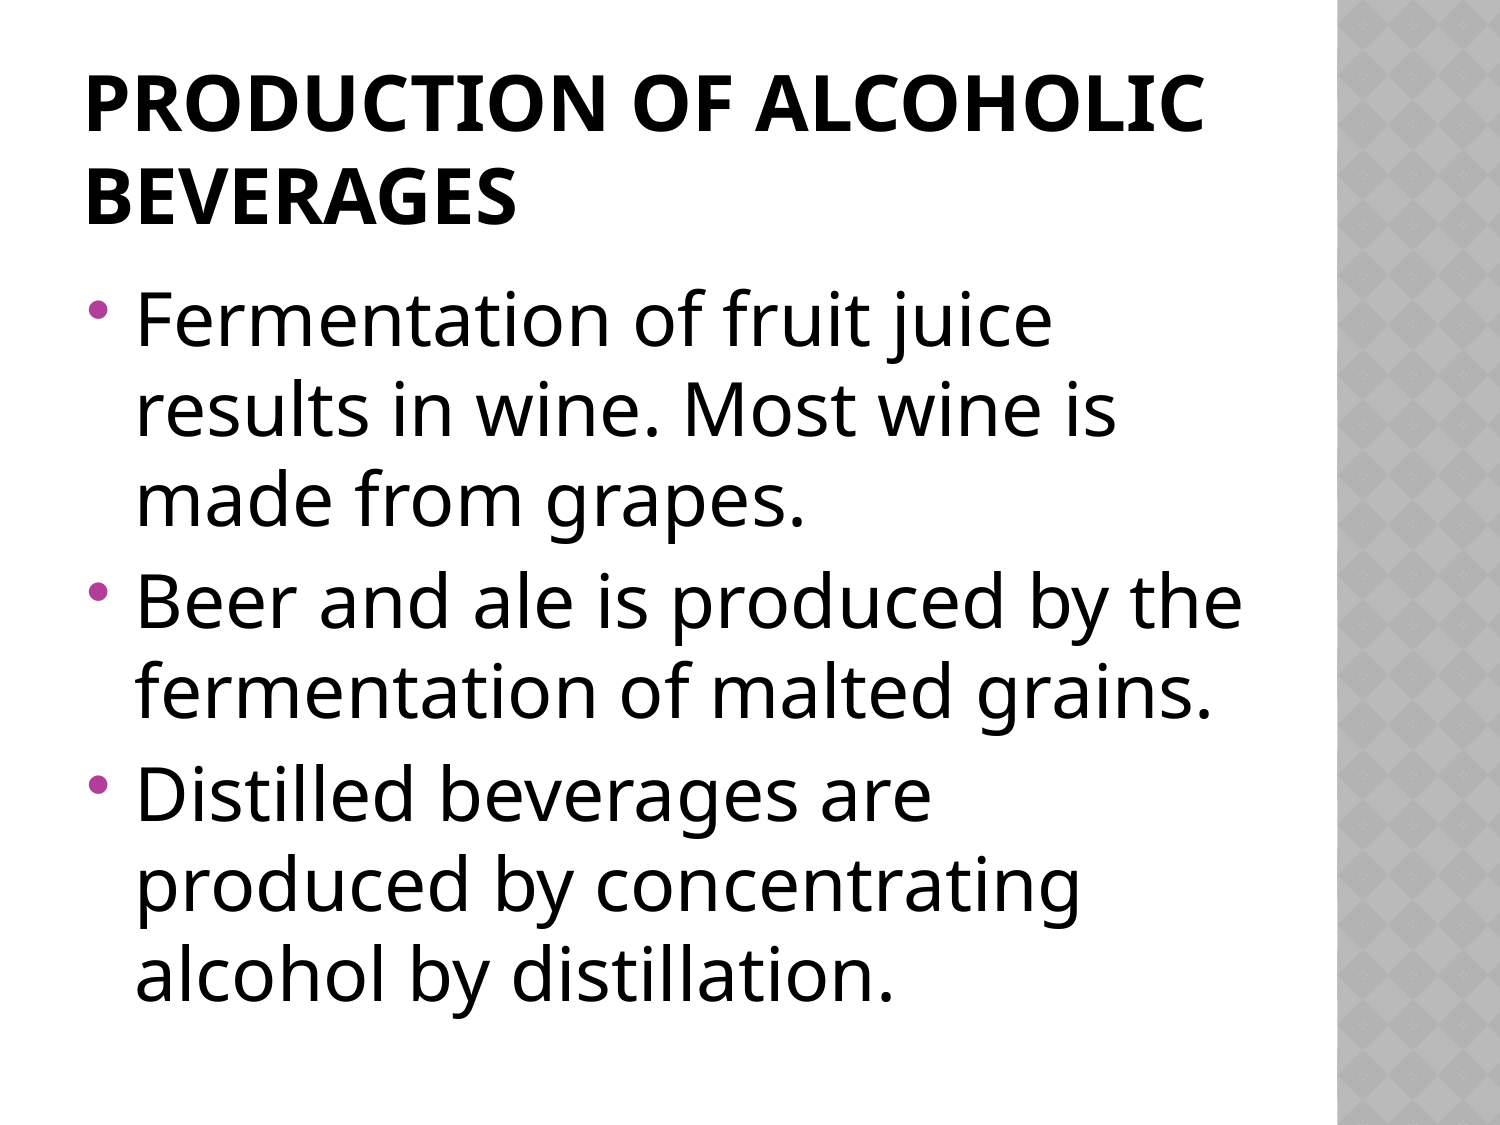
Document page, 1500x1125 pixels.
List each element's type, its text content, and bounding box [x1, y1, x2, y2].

list Fermentation of fruit juice results in wine. Most wine is made from grapes. Beer and ale is produced by the fermentation of malted grains. Distilled beverages are produced by concentrating alcohol by distillation. [75, 264, 1263, 1059]
title Production of alcoholic beverages [75, 52, 1263, 240]
